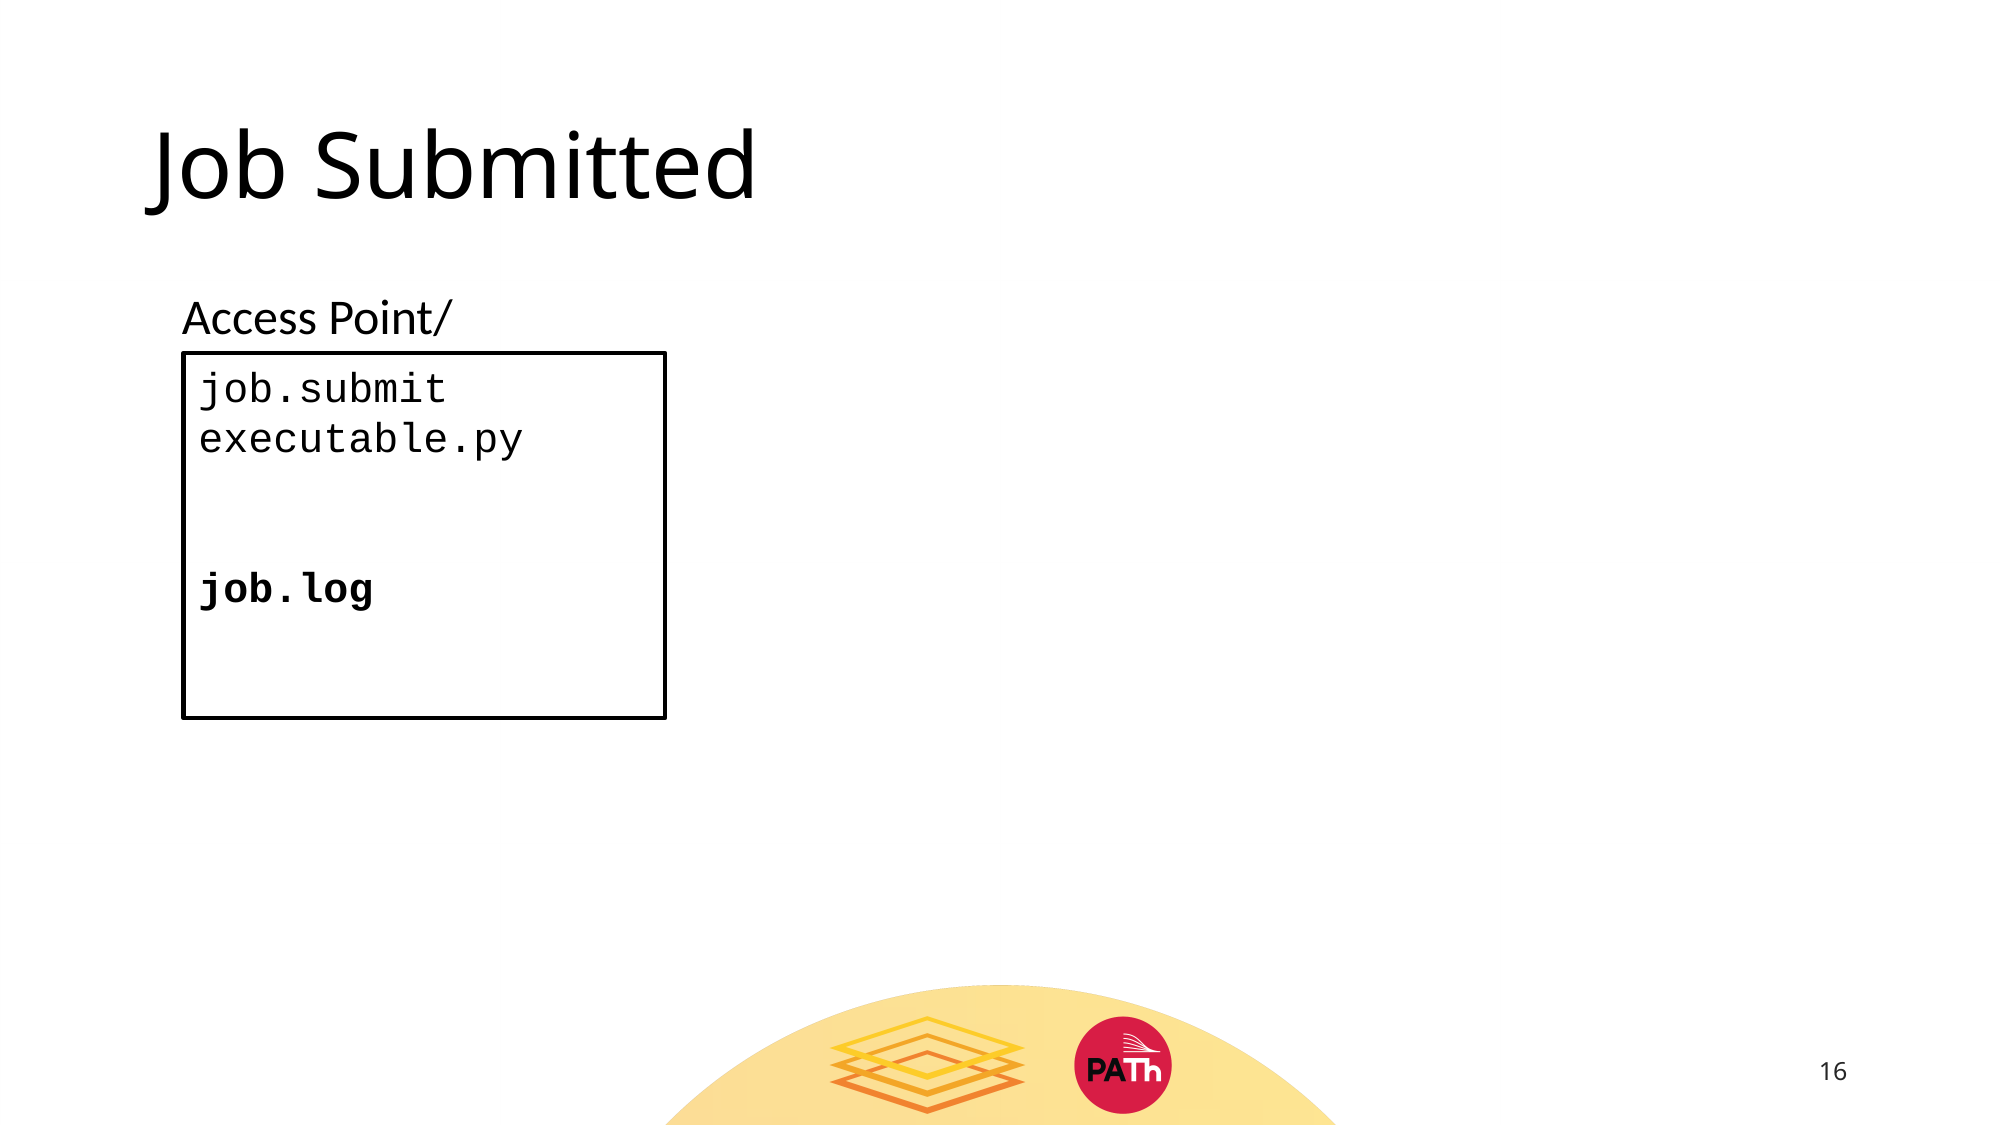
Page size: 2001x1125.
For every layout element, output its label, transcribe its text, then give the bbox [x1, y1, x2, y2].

title Job Submitted [137, 59, 1863, 278]
text_box Access Point/ [167, 277, 468, 352]
picture [0, 0, 2001, 1125]
slide_number 16 [1637, 1042, 1863, 1103]
text_box job.submit executable.py job.log [183, 353, 665, 718]
